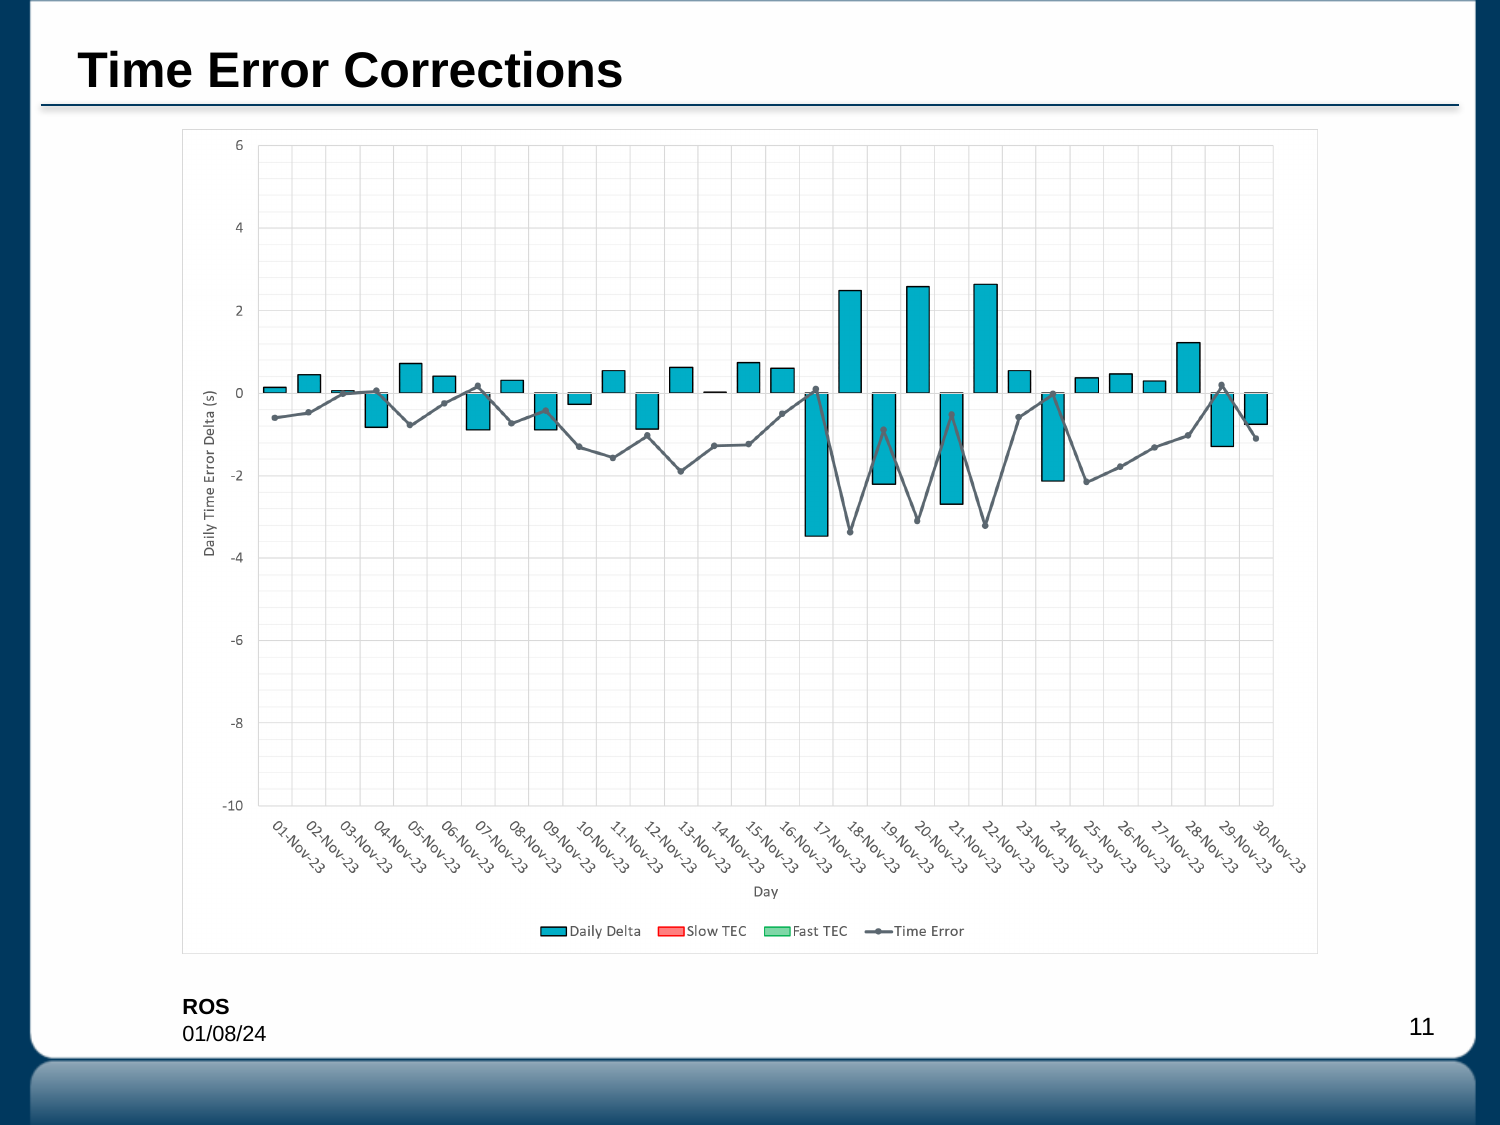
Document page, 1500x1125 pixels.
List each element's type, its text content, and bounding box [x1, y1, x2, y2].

picture [0, 0, 1500, 1125]
title Time Error Corrections [62, 29, 1450, 106]
